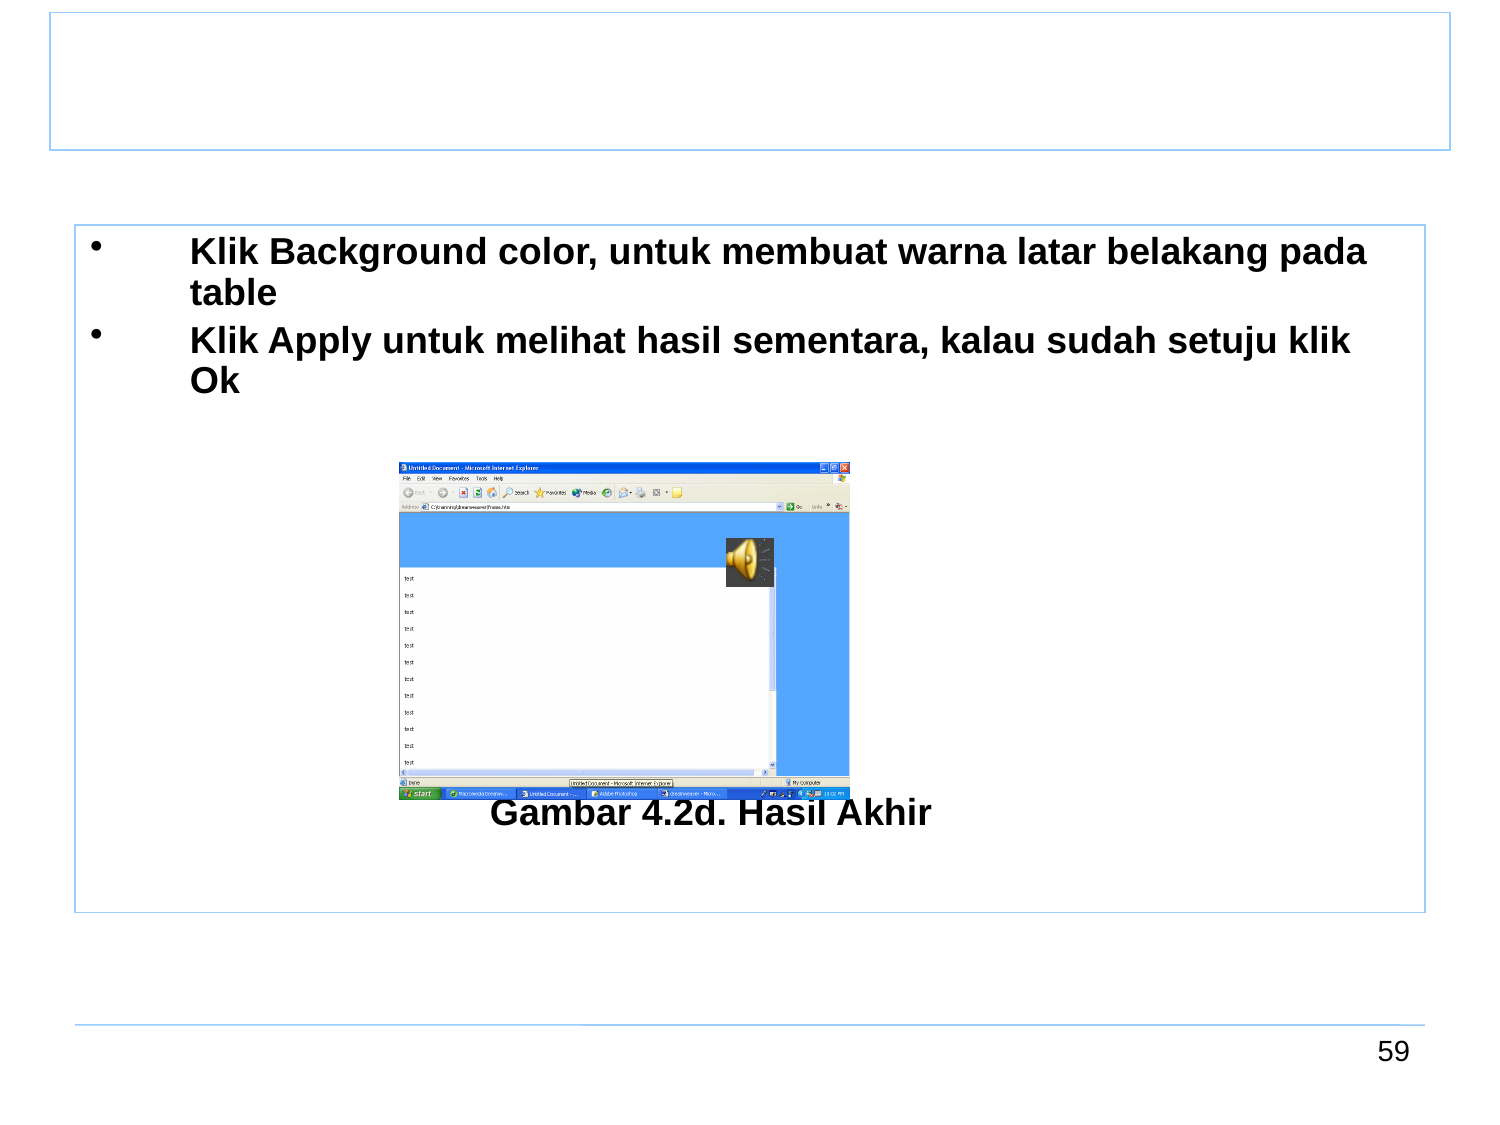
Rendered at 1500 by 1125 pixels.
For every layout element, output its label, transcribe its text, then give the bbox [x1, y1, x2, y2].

picture [399, 462, 851, 801]
text_box [50, 12, 1450, 150]
text_box 59 [1074, 1026, 1425, 1103]
list Klik Background color, untuk membuat warna latar belakang pada table Klik Apply untuk melihat hasil sementara, kalau sudah setuju klik Ok Gambar 4.2d. Hasil Akhir [74, 224, 1426, 913]
